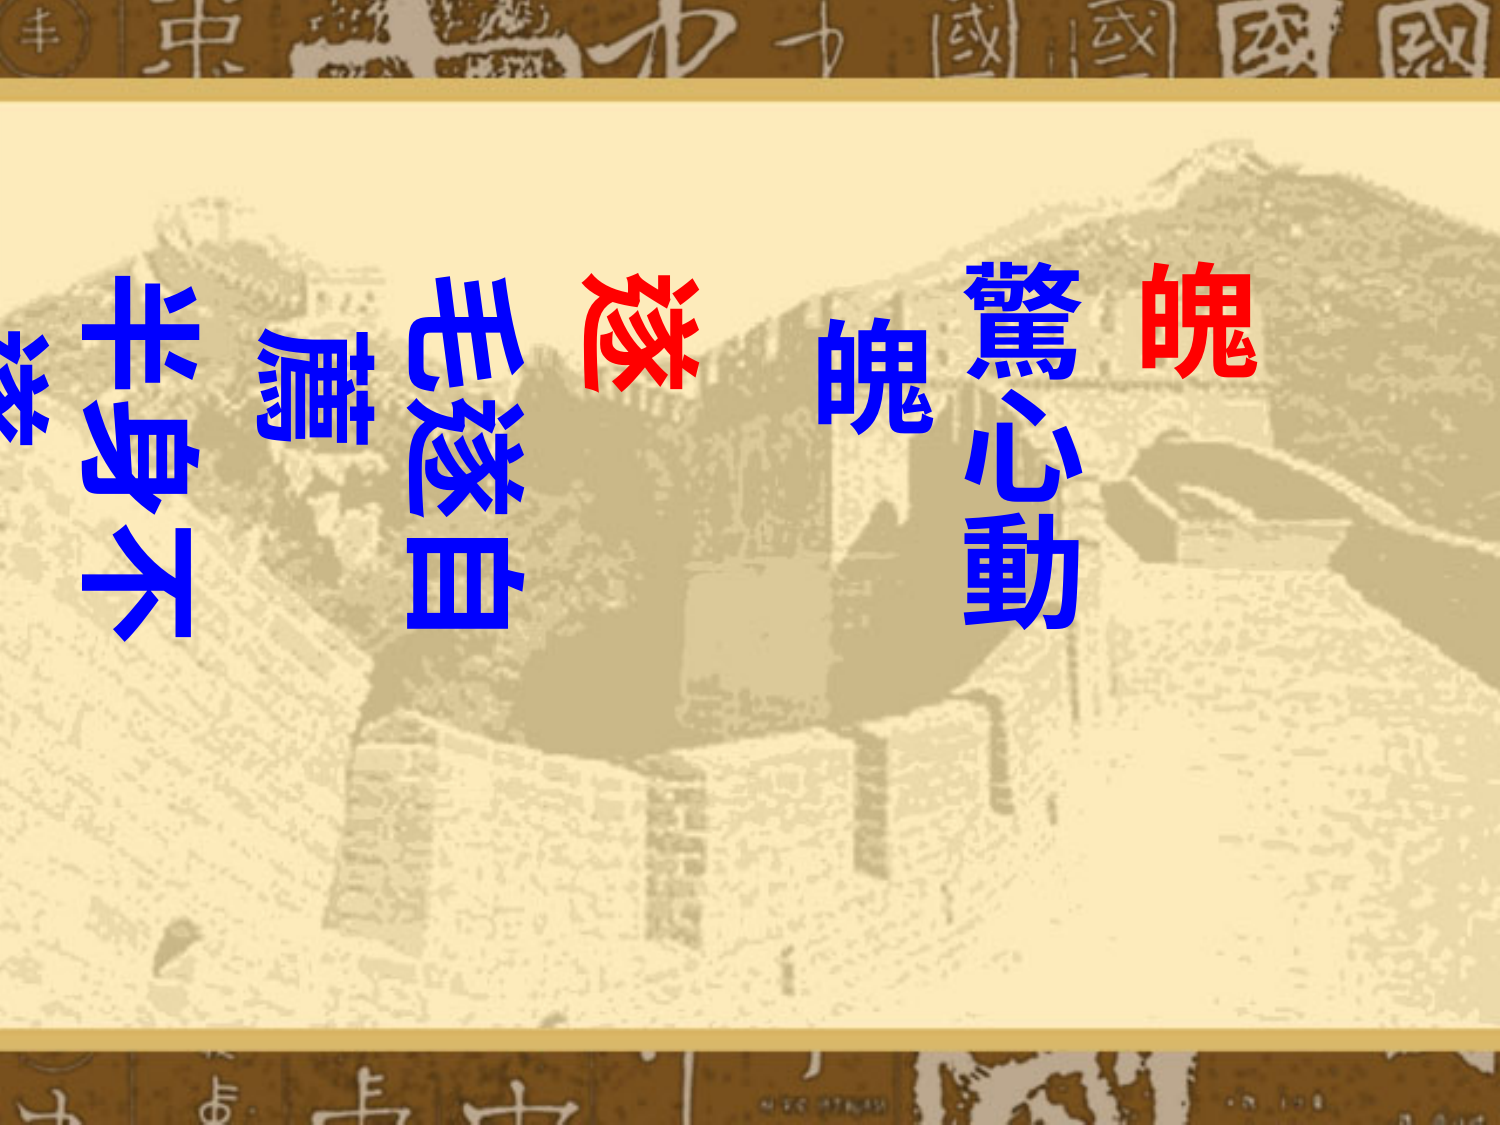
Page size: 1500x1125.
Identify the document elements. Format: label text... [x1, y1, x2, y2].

list 魄 驚心動魄 [785, 243, 1376, 764]
text_box 遂 毛遂自薦 半身不遂 [171, 255, 726, 776]
picture [0, 0, 1500, 1125]
